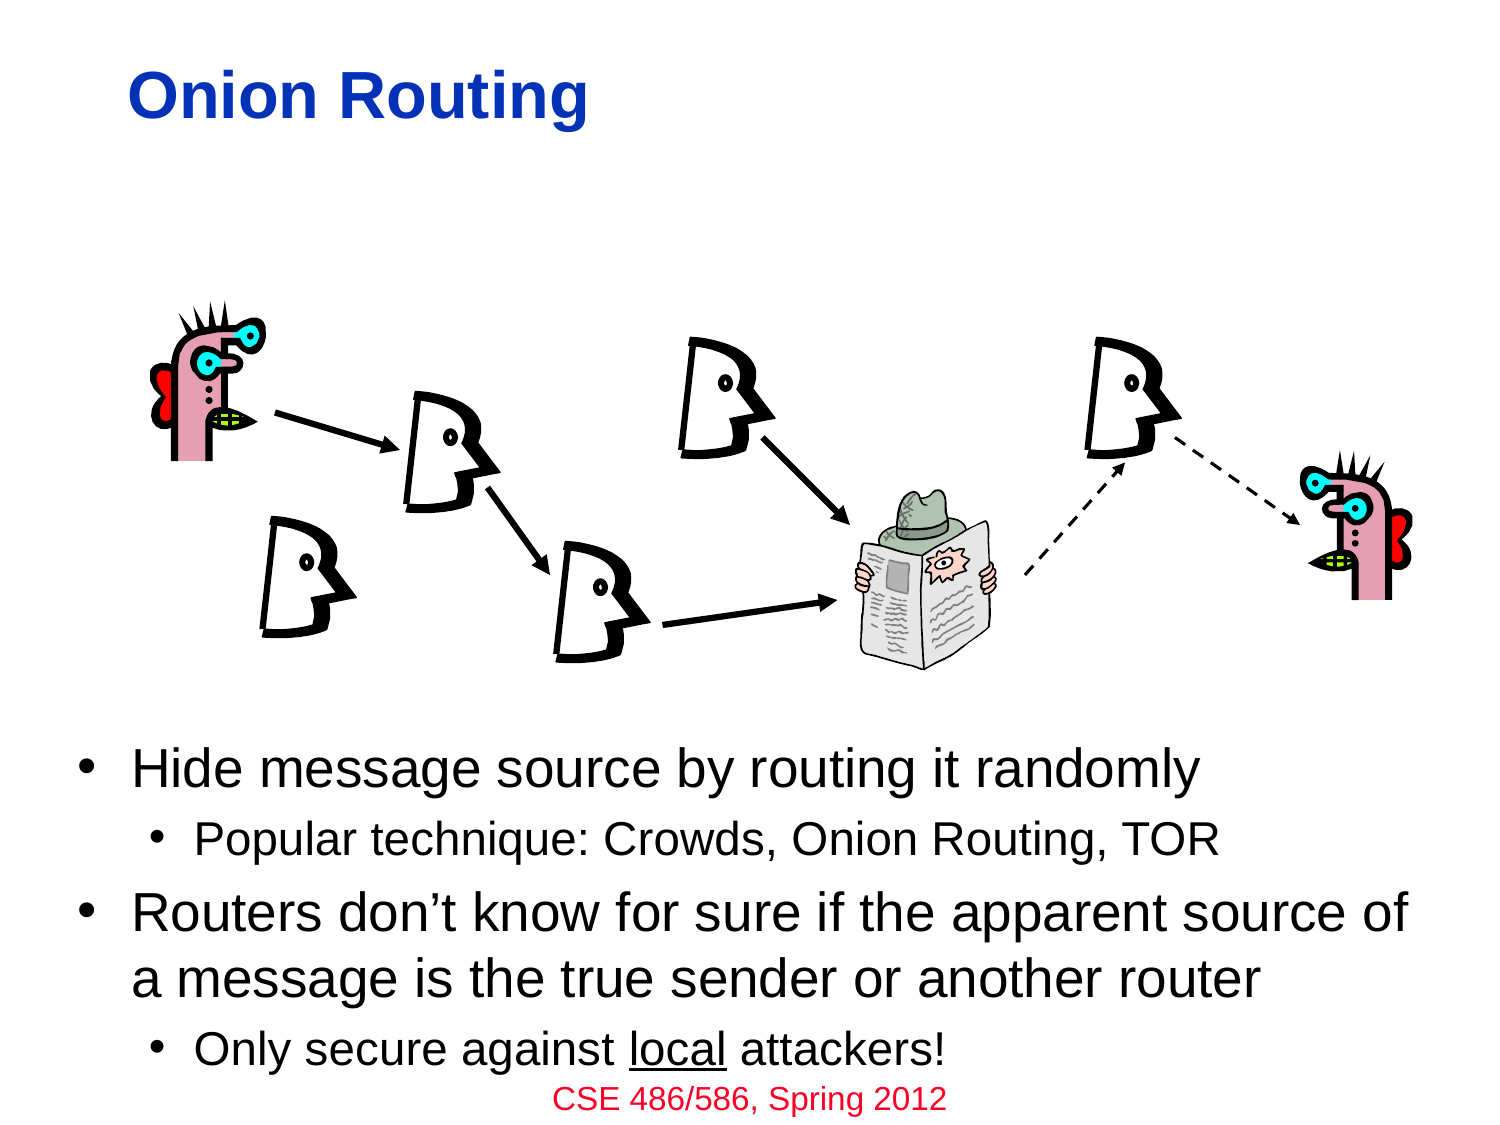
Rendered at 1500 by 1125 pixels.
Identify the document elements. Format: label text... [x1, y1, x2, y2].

text_box [274, 412, 400, 453]
text_box [504, 510, 550, 575]
text_box [1112, 468, 1124, 476]
text_box Onion Routing [112, 54, 1309, 175]
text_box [405, 391, 501, 513]
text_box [262, 516, 357, 638]
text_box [555, 541, 651, 663]
text_box [1284, 512, 1294, 525]
text_box [662, 595, 838, 626]
picture [149, 299, 268, 463]
text_box Hide message source by routing it randomly Popular technique: Crowds, Onion Routing, TOR Routers don’t know for sure if the apparent source of a message is the true sender or another router Only secure against local attackers! [62, 724, 1463, 1088]
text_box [1087, 337, 1182, 459]
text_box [1299, 449, 1413, 601]
text_box [779, 453, 844, 524]
picture [849, 487, 1002, 676]
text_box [680, 337, 776, 459]
